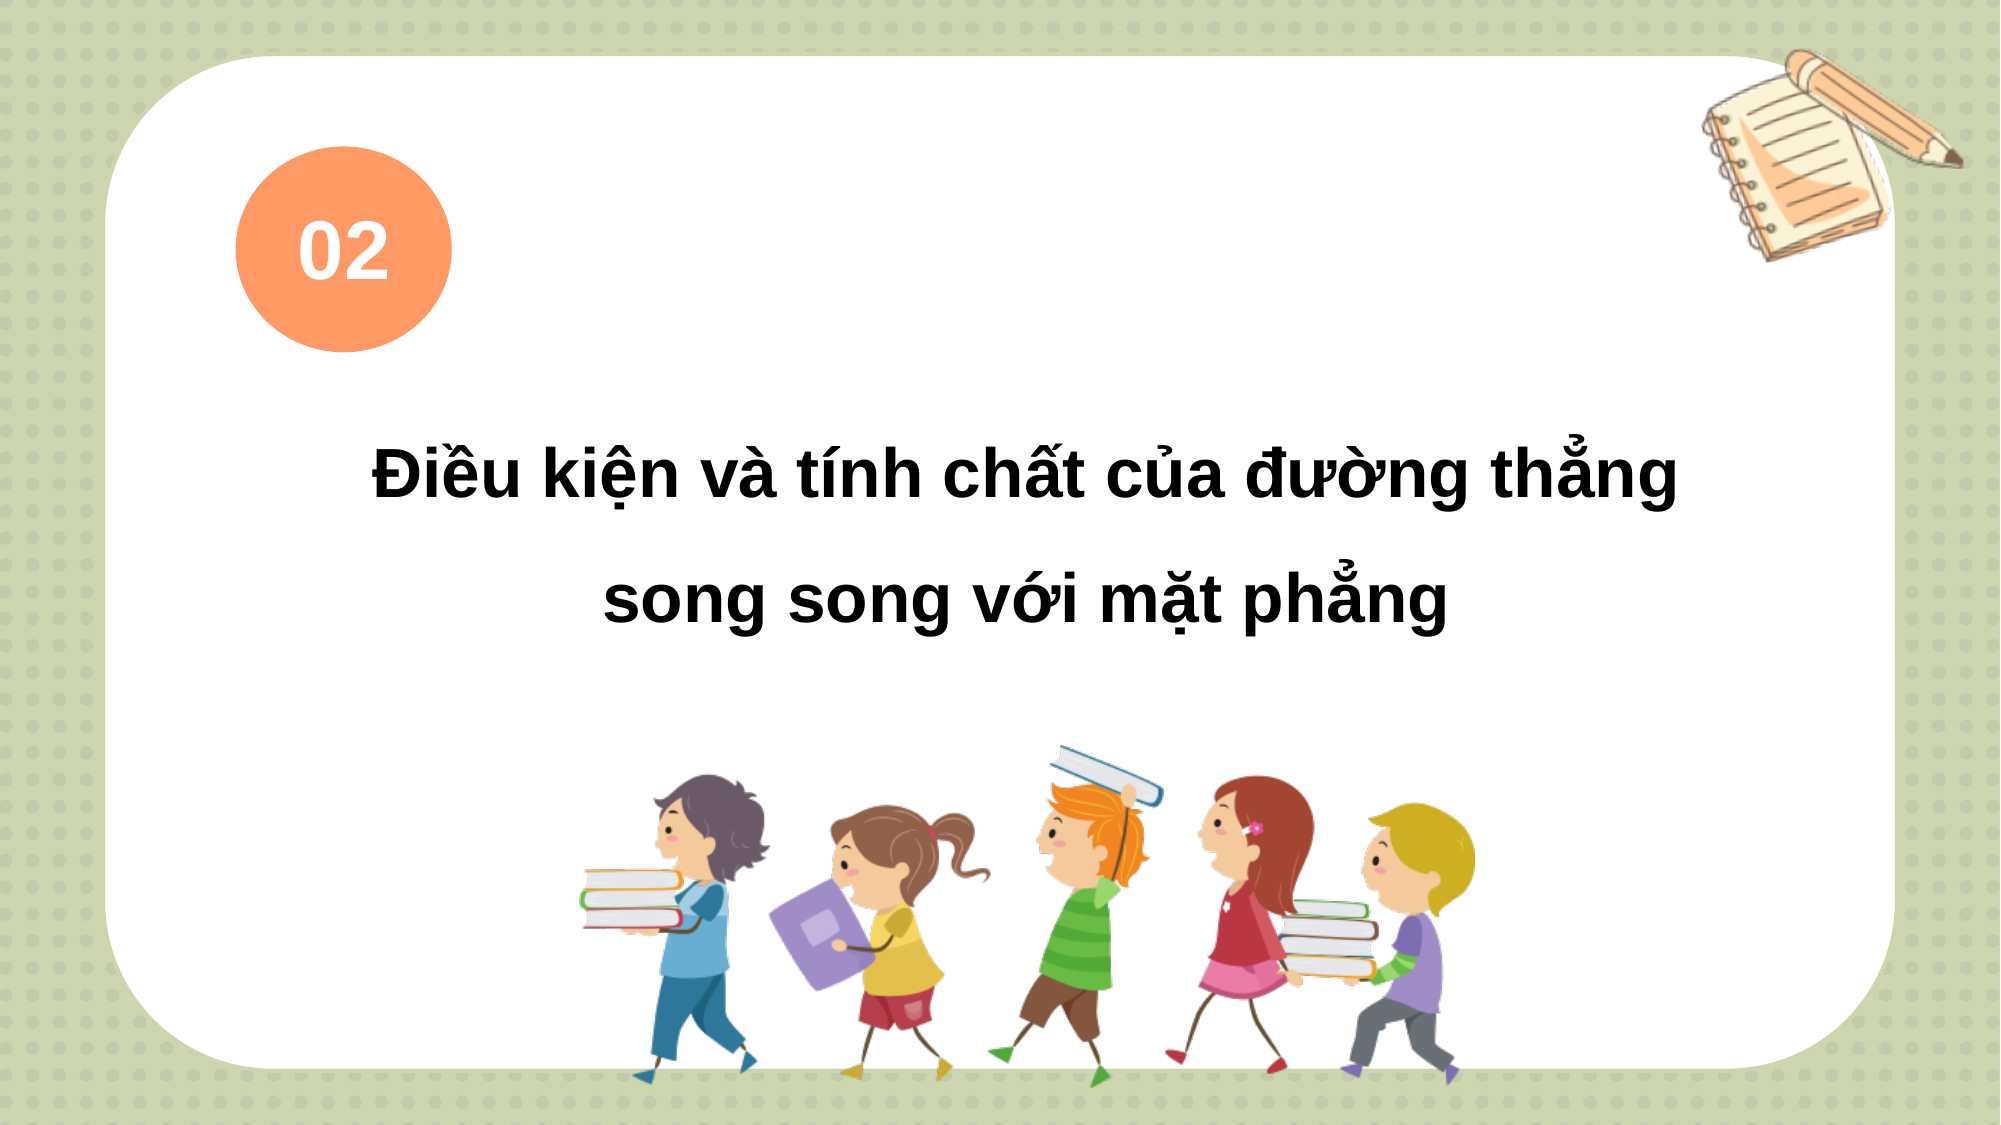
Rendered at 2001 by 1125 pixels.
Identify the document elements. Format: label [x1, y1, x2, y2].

picture [0, 0, 2000, 1125]
text_box [235, 146, 452, 353]
